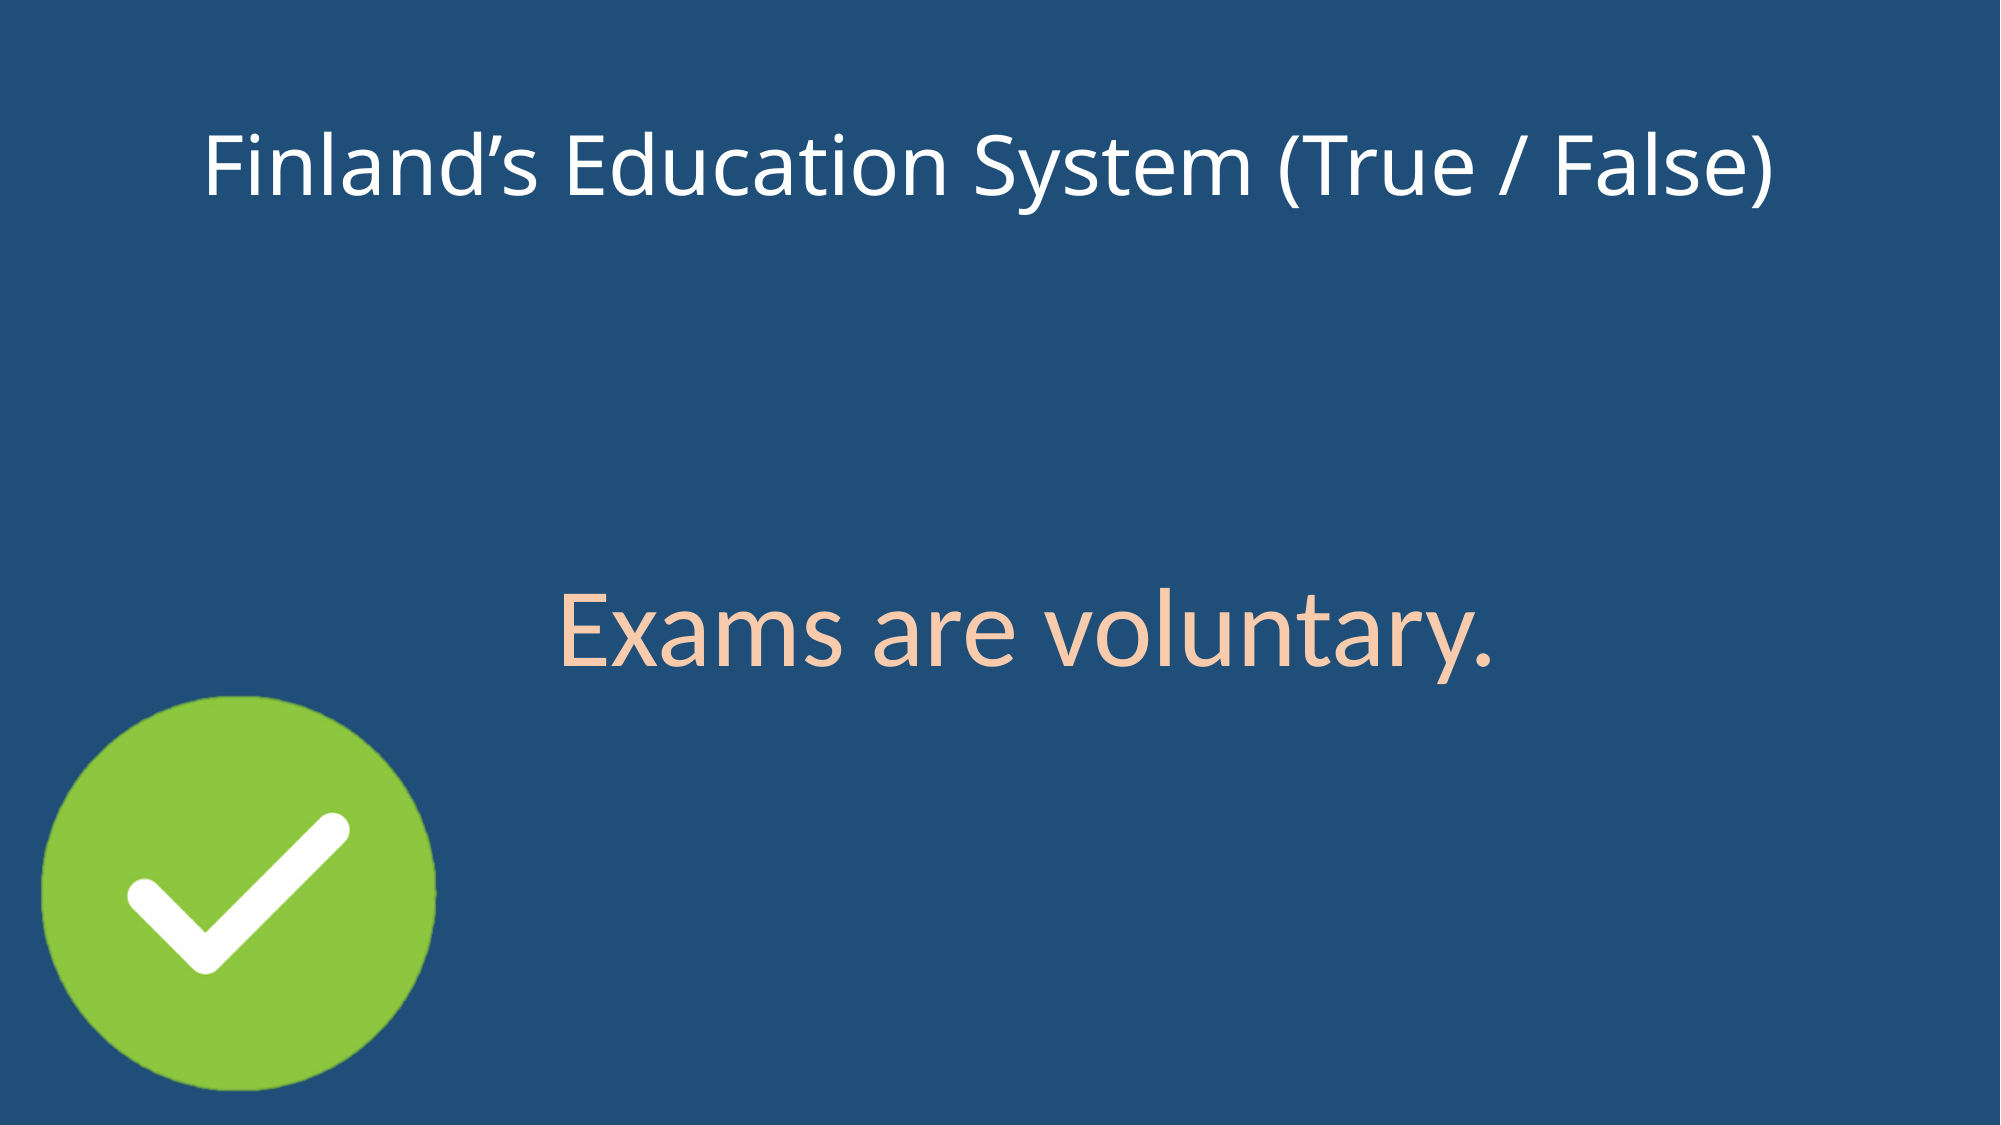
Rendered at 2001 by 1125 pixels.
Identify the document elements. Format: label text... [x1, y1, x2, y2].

title Finland’s Education System (True / False) [137, 59, 1863, 278]
picture [28, 687, 454, 1102]
text_box Exams are voluntary. [217, 546, 1863, 697]
